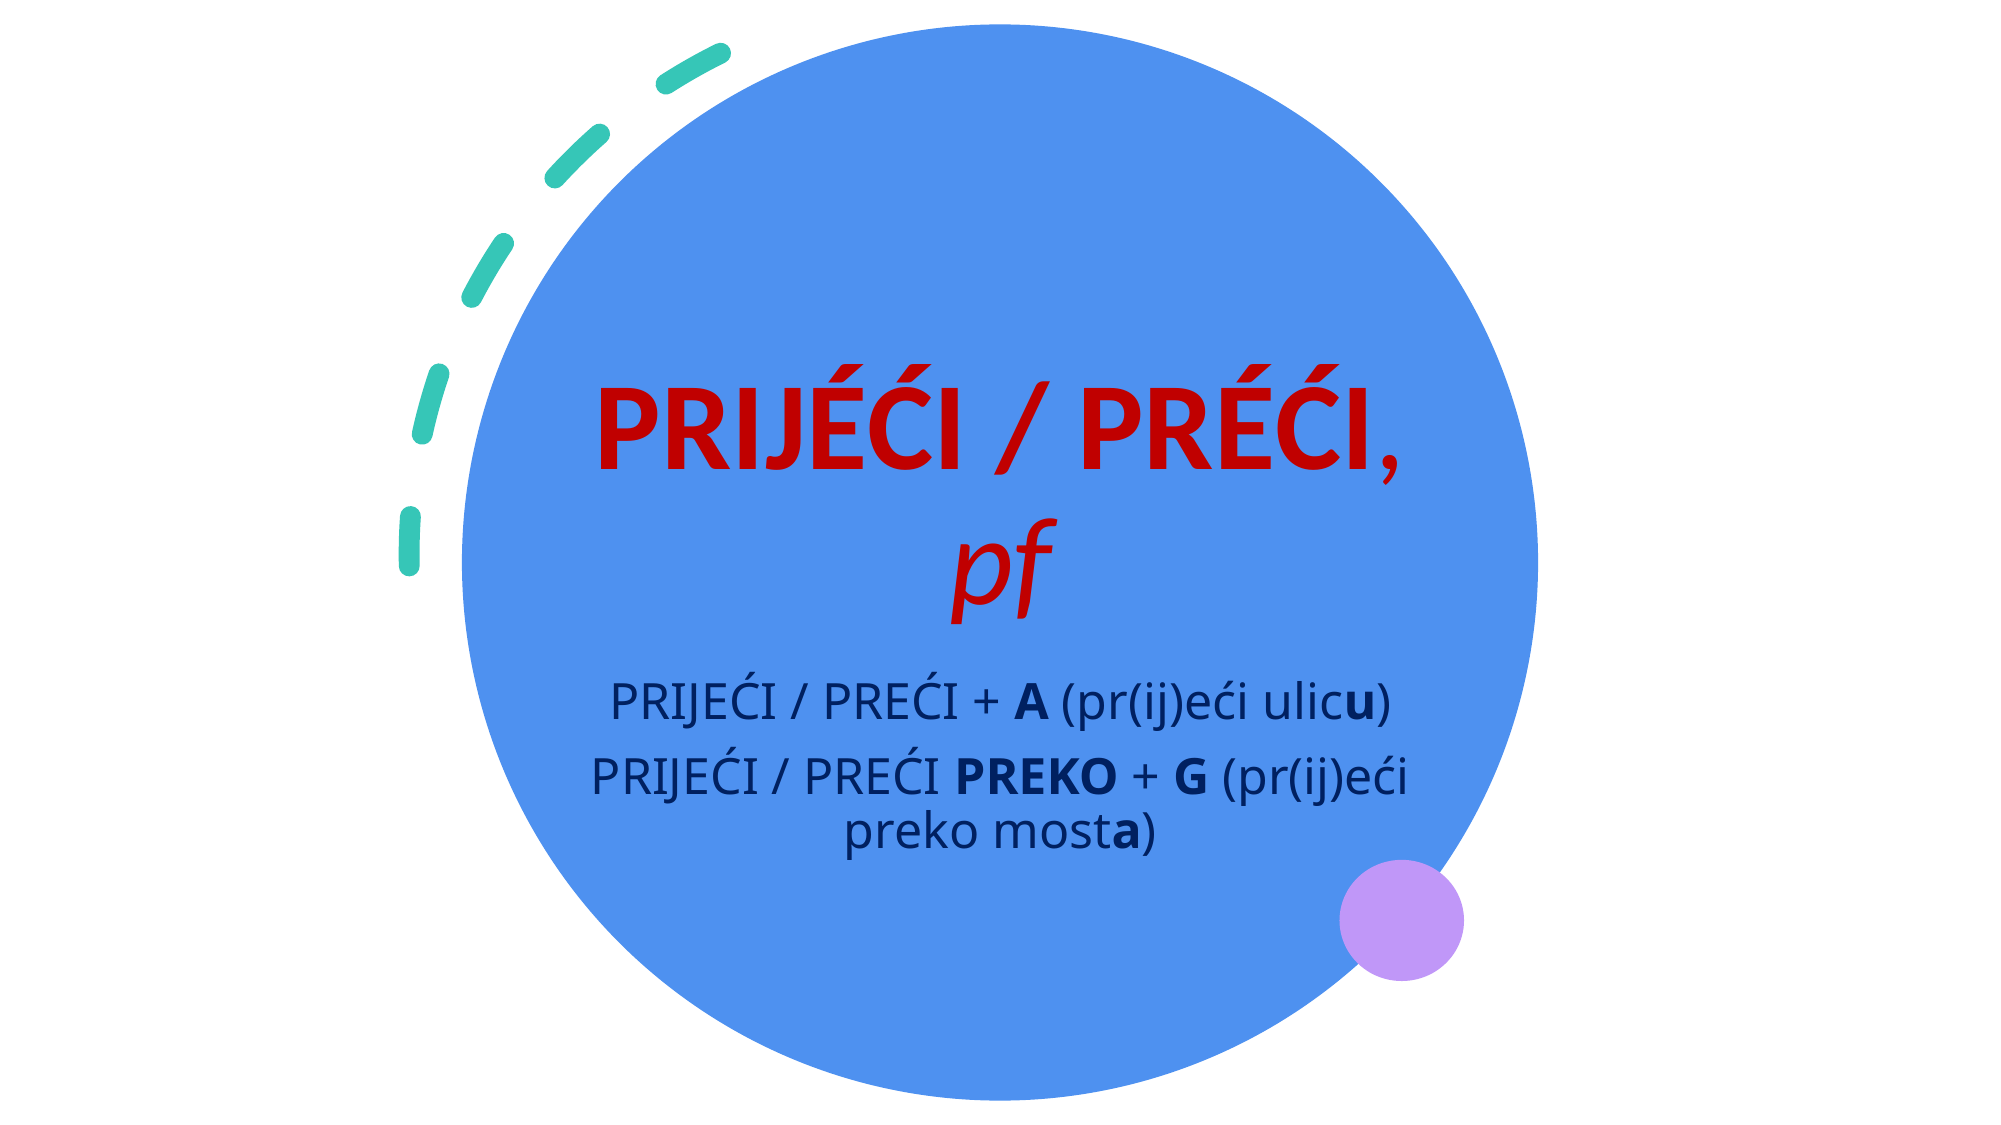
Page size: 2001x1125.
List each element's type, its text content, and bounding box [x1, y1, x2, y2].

title PRIJÉĆI / PRÉĆI, pf [544, 226, 1457, 639]
list PRIJEĆI / PREĆI + A (pr(ij)eći ulicu) PRIJEĆI / PREĆI PREKO + G (pr(ij)eći preko mosta) [544, 668, 1457, 921]
